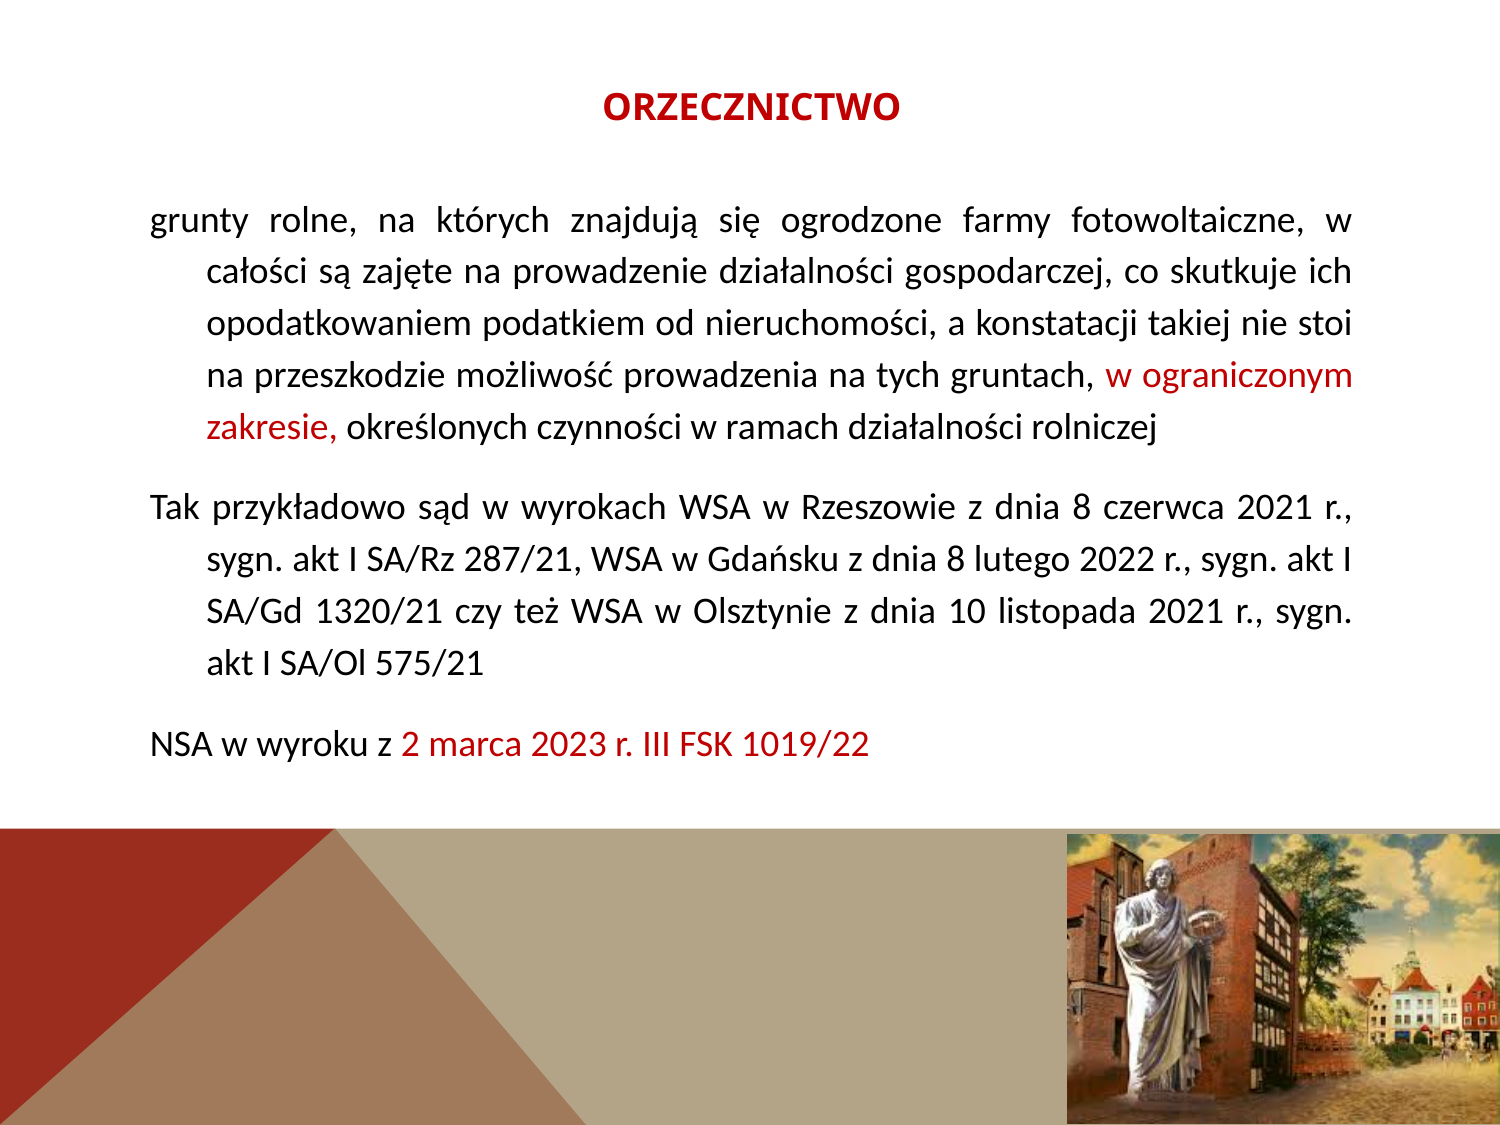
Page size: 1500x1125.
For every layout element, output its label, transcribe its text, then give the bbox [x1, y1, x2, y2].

list grunty rolne, na których znajdują się ogrodzone farmy fotowoltaiczne, w całości są zajęte na prowadzenie działalności gospodarczej, co skutkuje ich opodatkowaniem podatkiem od nieruchomości, a konstatacji takiej nie stoi na przeszkodzie możliwość prowadzenia na tych gruntach, w ograniczonym zakresie, określonych czynności w ramach działalności rolniczej Tak przykładowo sąd w wyrokach WSA w Rzeszowie z dnia 8 czerwca 2021 r., sygn. akt I SA/Rz 287/21, WSA w Gdańsku z dnia 8 lutego 2022 r., sygn. akt I SA/Gd 1320/21 czy też WSA w Olsztynie z dnia 10 listopada 2021 r., sygn. akt I SA/Ol 575/21 NSA w wyroku z 2 marca 2023 r. III FSK 1019/22 [134, 180, 1369, 768]
picture [1066, 833, 1500, 1125]
title ORZECZNICTWO [134, 59, 1369, 150]
